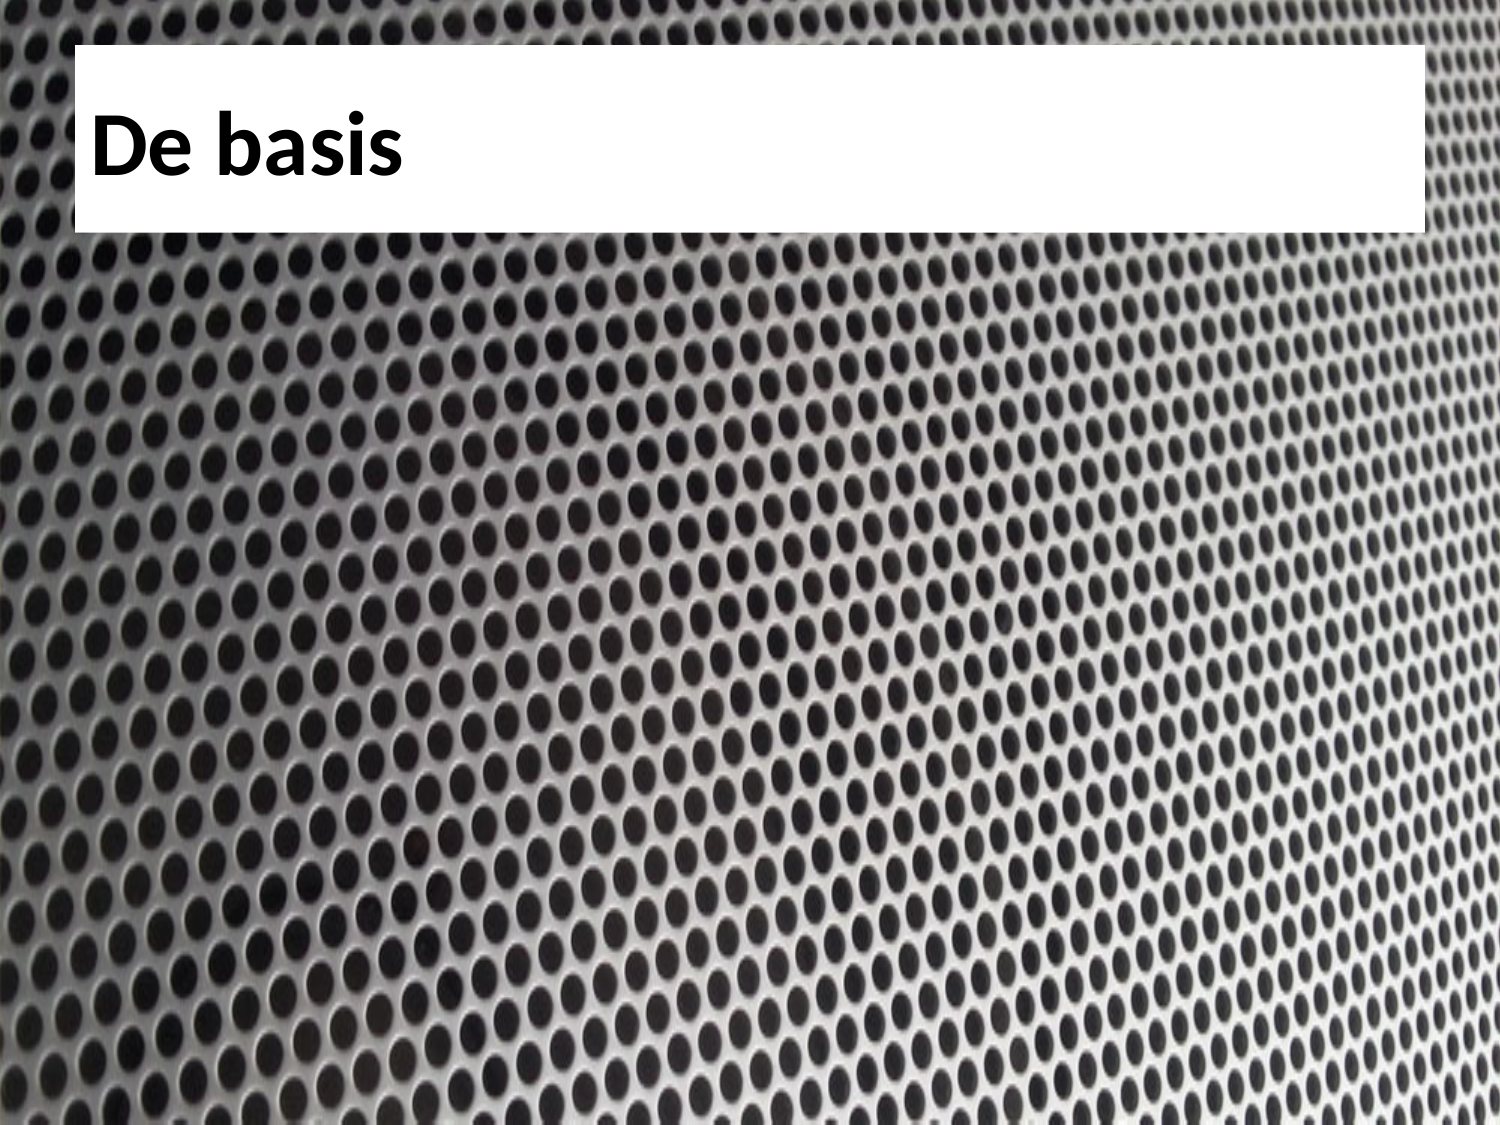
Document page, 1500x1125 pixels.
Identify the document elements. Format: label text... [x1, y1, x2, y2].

title De basis [75, 45, 1425, 233]
picture [0, 0, 1500, 1125]
